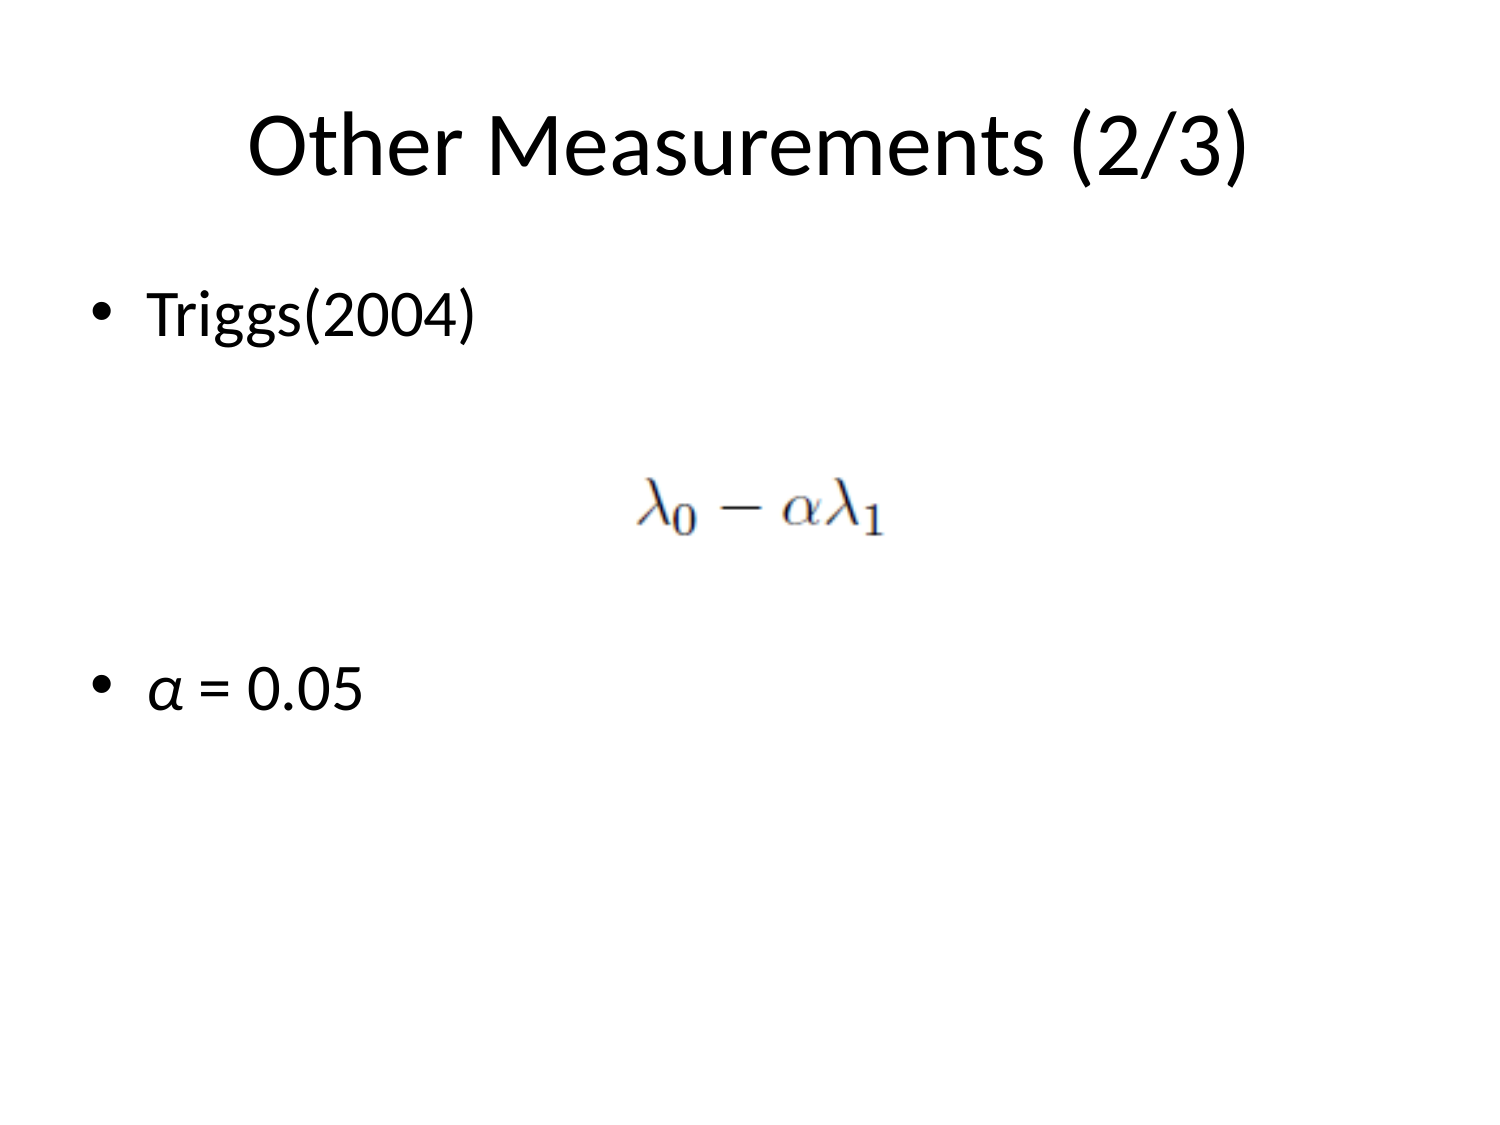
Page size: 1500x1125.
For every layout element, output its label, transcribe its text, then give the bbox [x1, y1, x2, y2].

list Triggs(2004) α = 0.05 [75, 262, 1425, 1005]
picture [596, 408, 945, 591]
title Other Measurements (2/3) [75, 45, 1425, 233]
